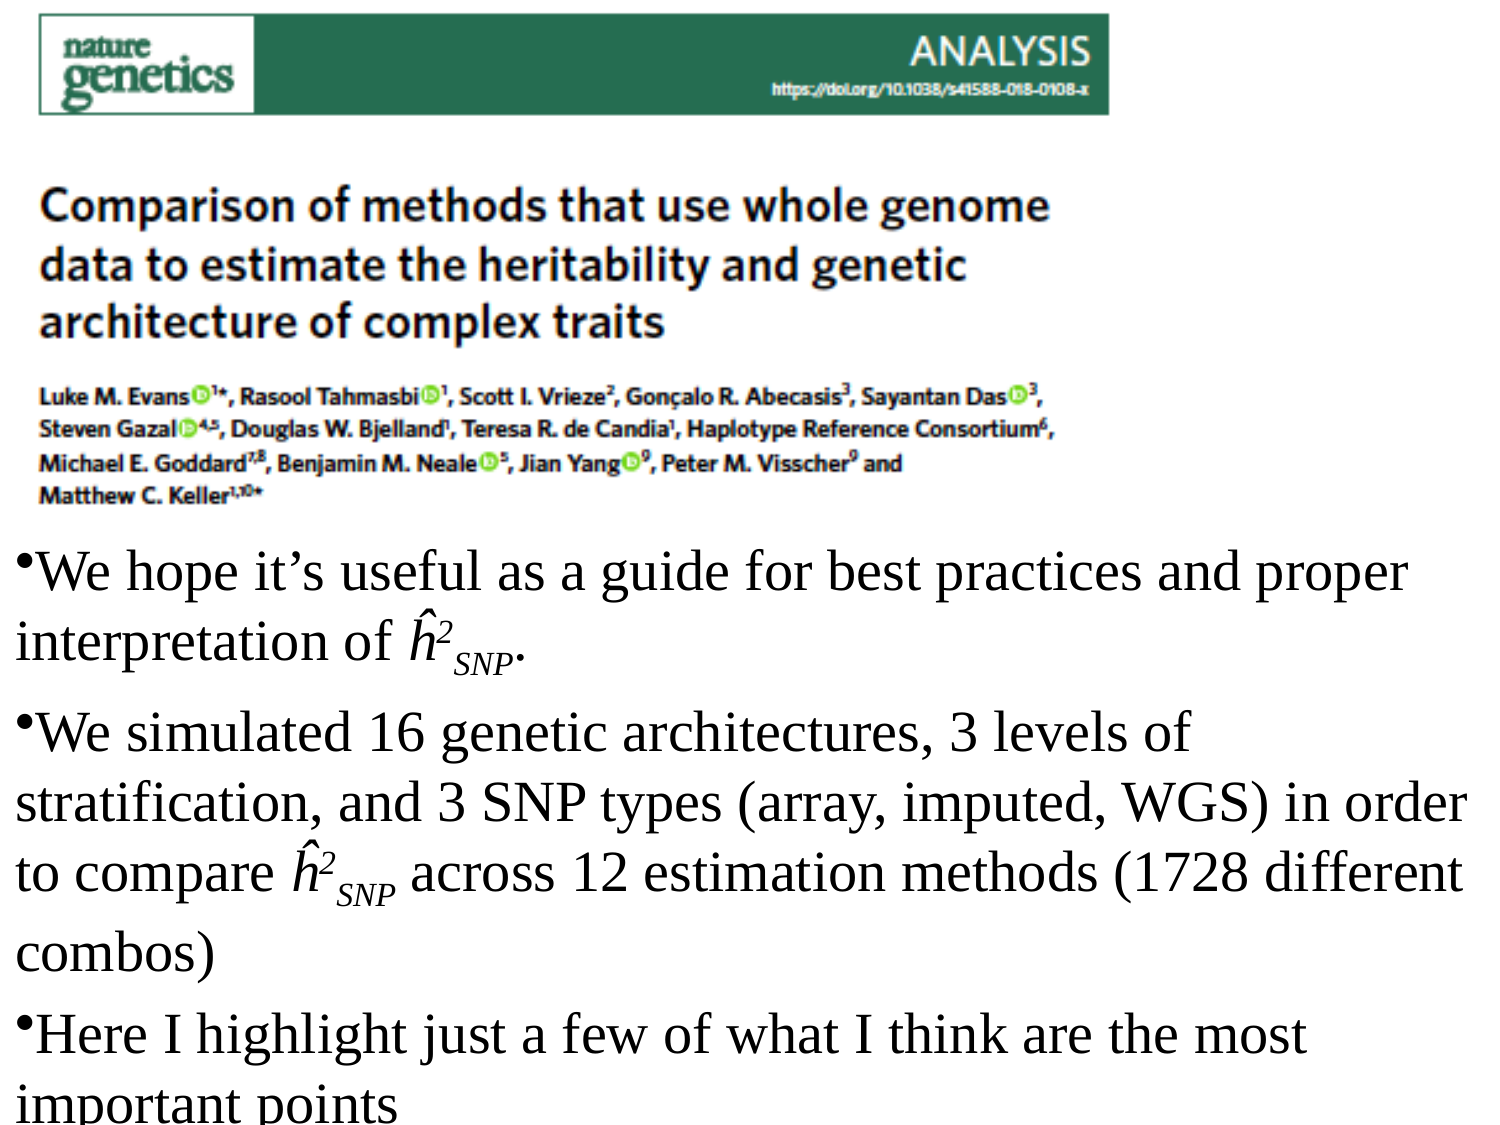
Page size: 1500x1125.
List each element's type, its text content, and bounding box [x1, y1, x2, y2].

picture [0, 0, 1132, 517]
list We hope it’s useful as a guide for best practices and proper interpretation of ĥ2SNP. We simulated 16 genetic architectures, 3 levels of stratification, and 3 SNP types (array, imputed, WGS) in order to compare ĥ2SNP across 12 estimation methods (1728 different combos) Here I highlight just a few of what I think are the most important points [0, 524, 1500, 1115]
